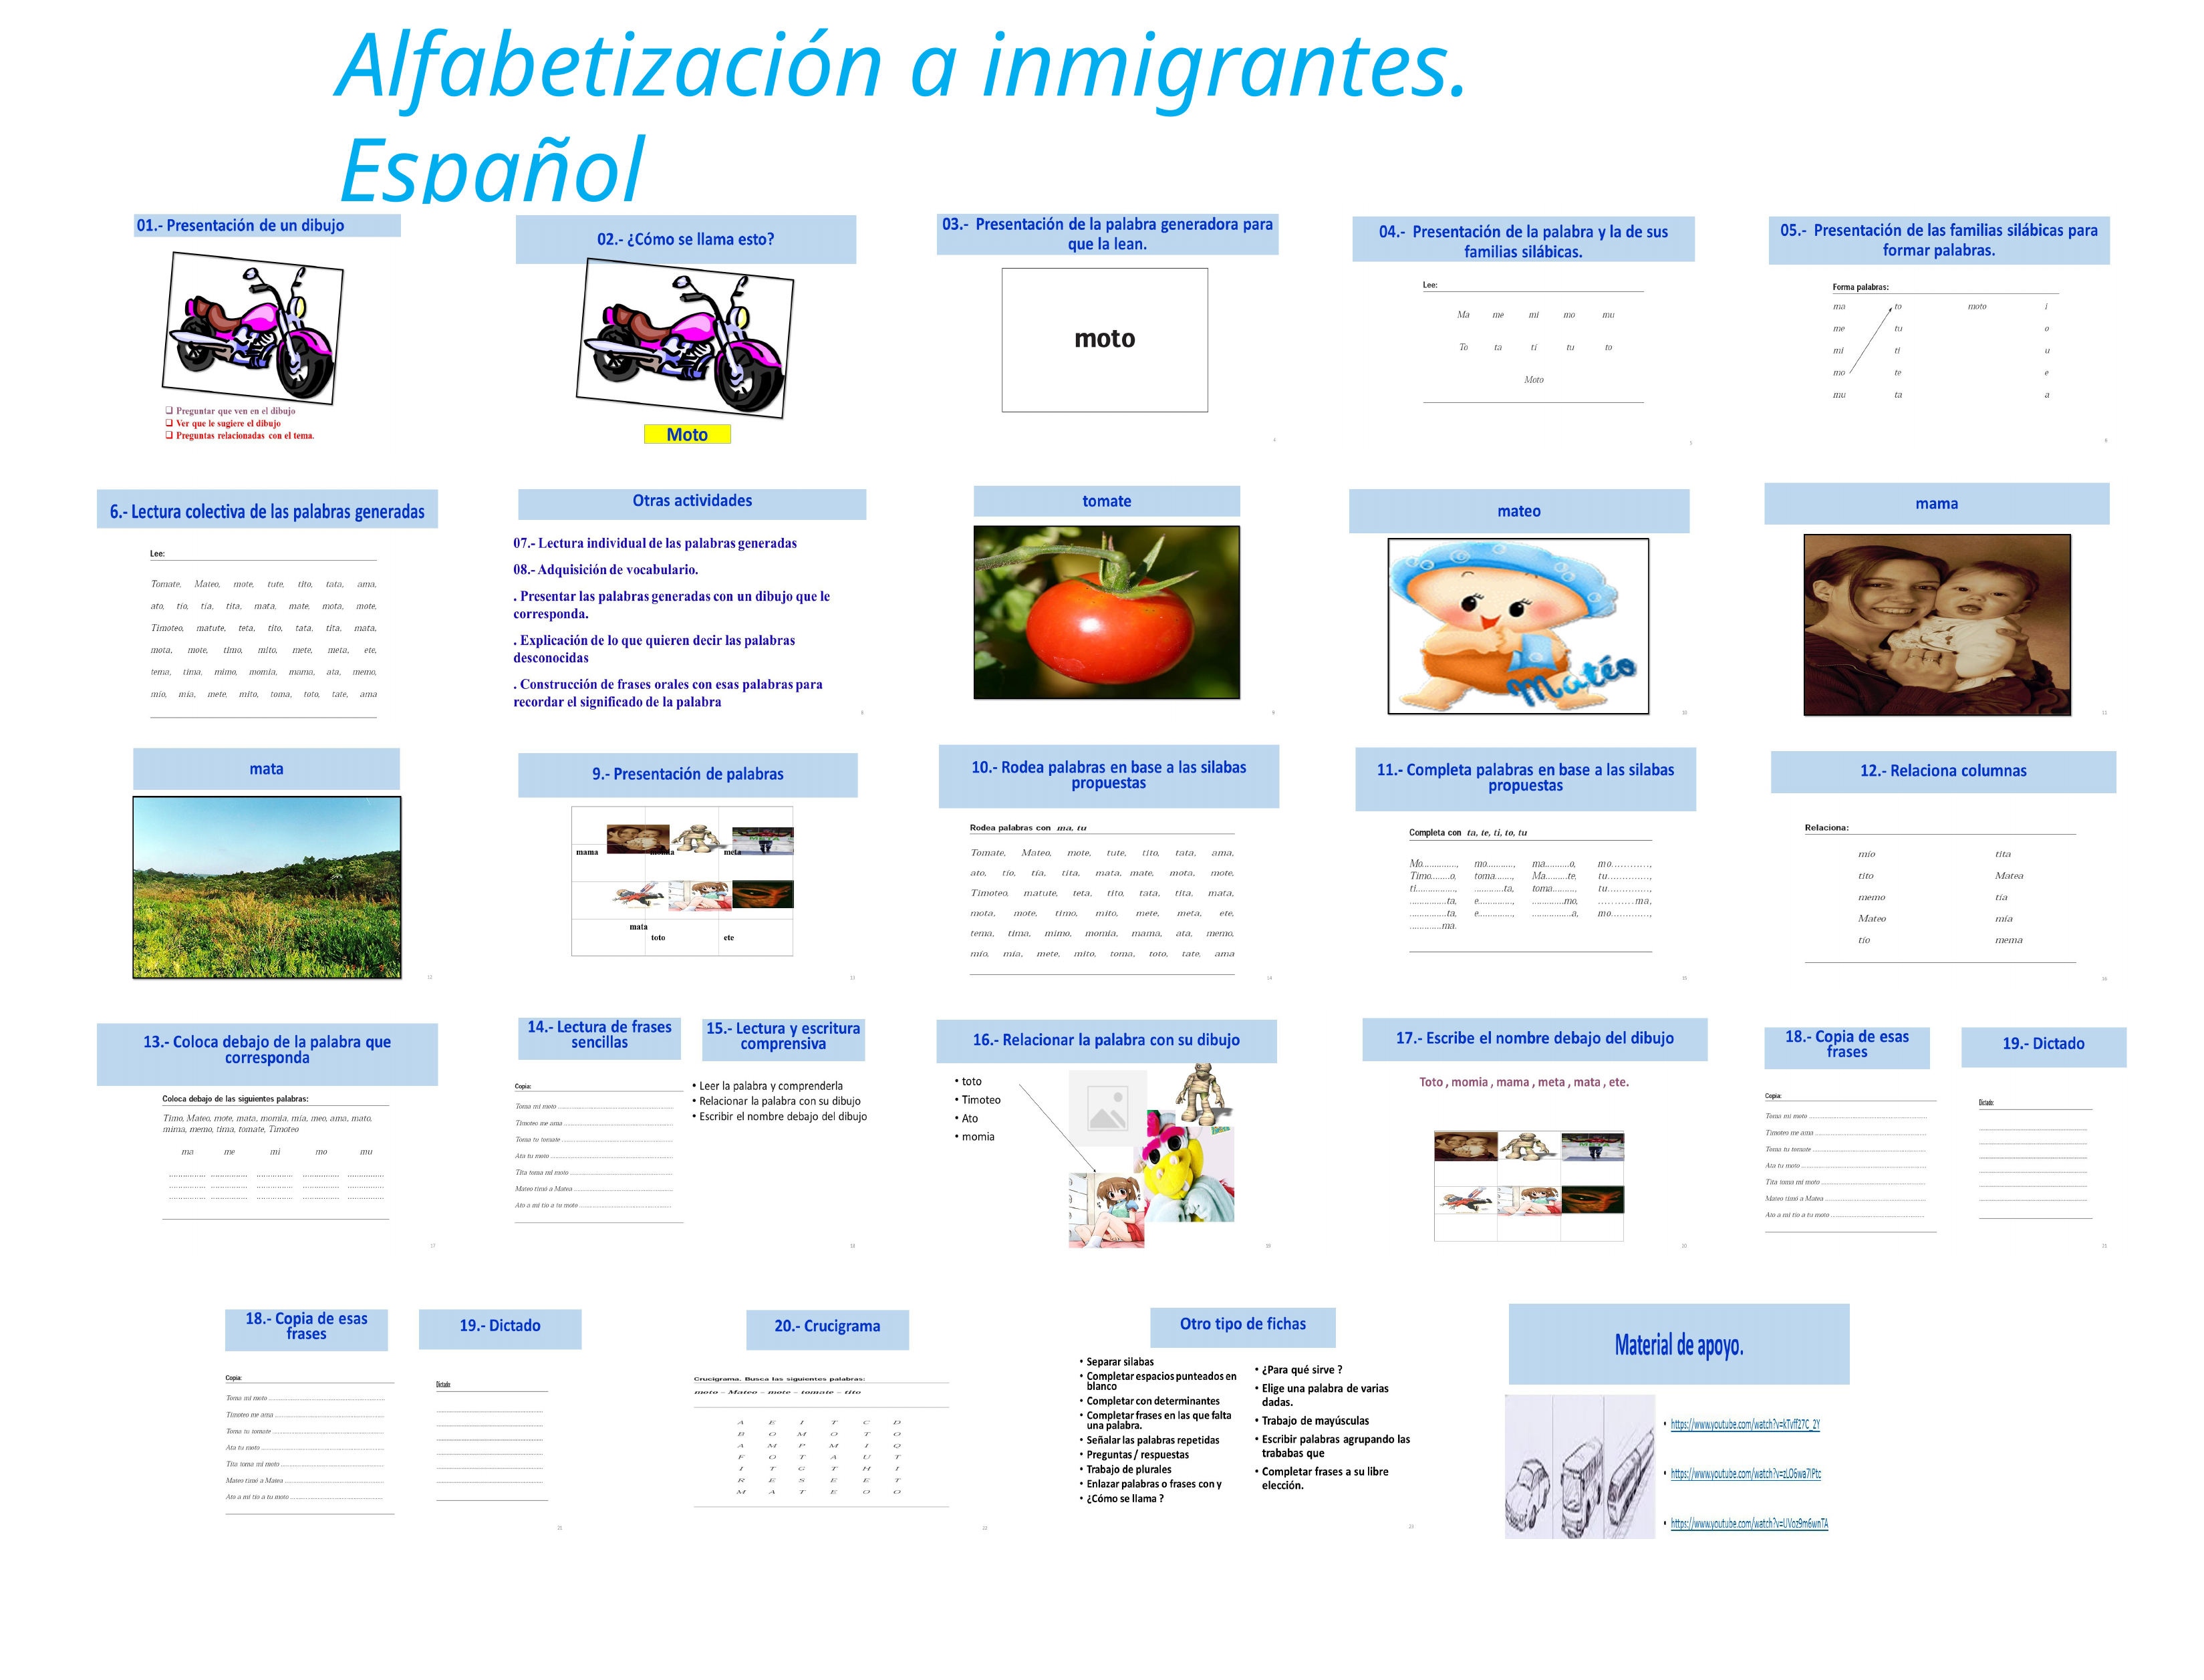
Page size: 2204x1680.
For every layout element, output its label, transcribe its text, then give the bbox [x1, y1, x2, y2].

text_box [491, 1010, 885, 1257]
text_box [70, 1007, 465, 1257]
text_box [489, 203, 883, 452]
text_box [1322, 476, 1717, 724]
text_box [491, 476, 885, 724]
text_box [910, 476, 1304, 724]
text_box [1049, 1292, 1443, 1538]
text_box [1484, 1292, 1879, 1539]
text_box [70, 204, 465, 454]
text_box [491, 738, 885, 989]
text_box [70, 738, 462, 988]
text_box [910, 203, 1304, 451]
text_box [907, 742, 1300, 990]
text_box [1322, 742, 1717, 990]
text_box [70, 474, 465, 724]
text_box [1317, 1010, 1717, 1257]
text_box [1737, 1010, 2137, 1257]
text_box [1325, 203, 1721, 451]
text_box [906, 1010, 1300, 1257]
text_box [1737, 746, 2137, 990]
text_box [622, 1292, 1017, 1539]
text_box [1737, 476, 2137, 724]
text_box [1742, 203, 2137, 451]
text_box [198, 1292, 592, 1539]
title Alfabetización a inmigrantes. Español [335, 8, 1869, 289]
